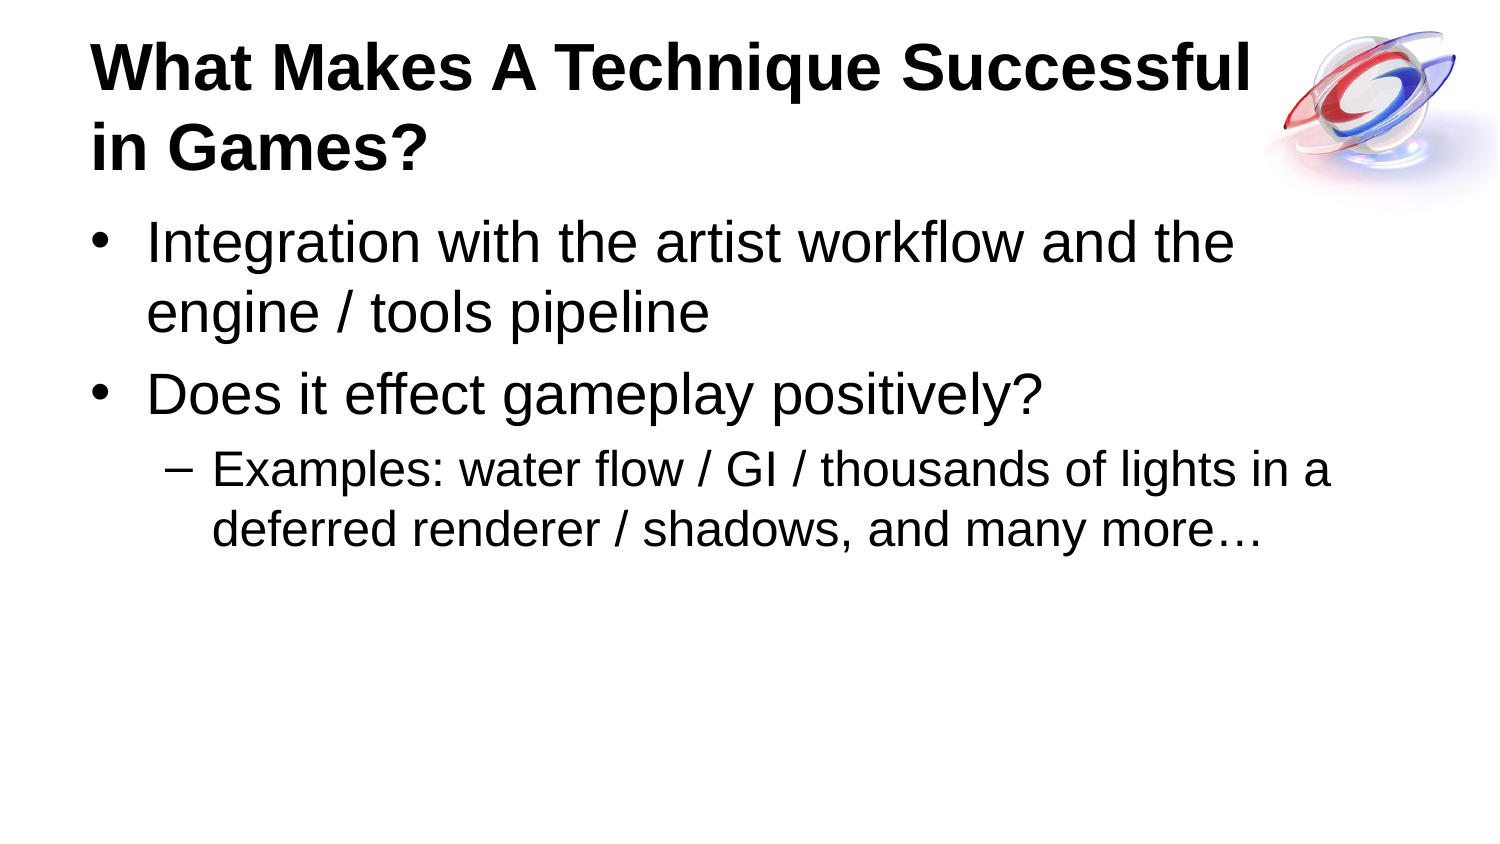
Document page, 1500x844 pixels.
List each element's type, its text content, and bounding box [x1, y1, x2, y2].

picture [1263, 0, 1497, 234]
list Integration with the artist workflow and the engine / tools pipeline Does it effect gameplay positively? Examples: water flow / GI / thousands of lights in a deferred renderer / shadows, and many more… [75, 196, 1425, 754]
title What Makes A Technique Successful in Games? [75, 33, 1425, 175]
